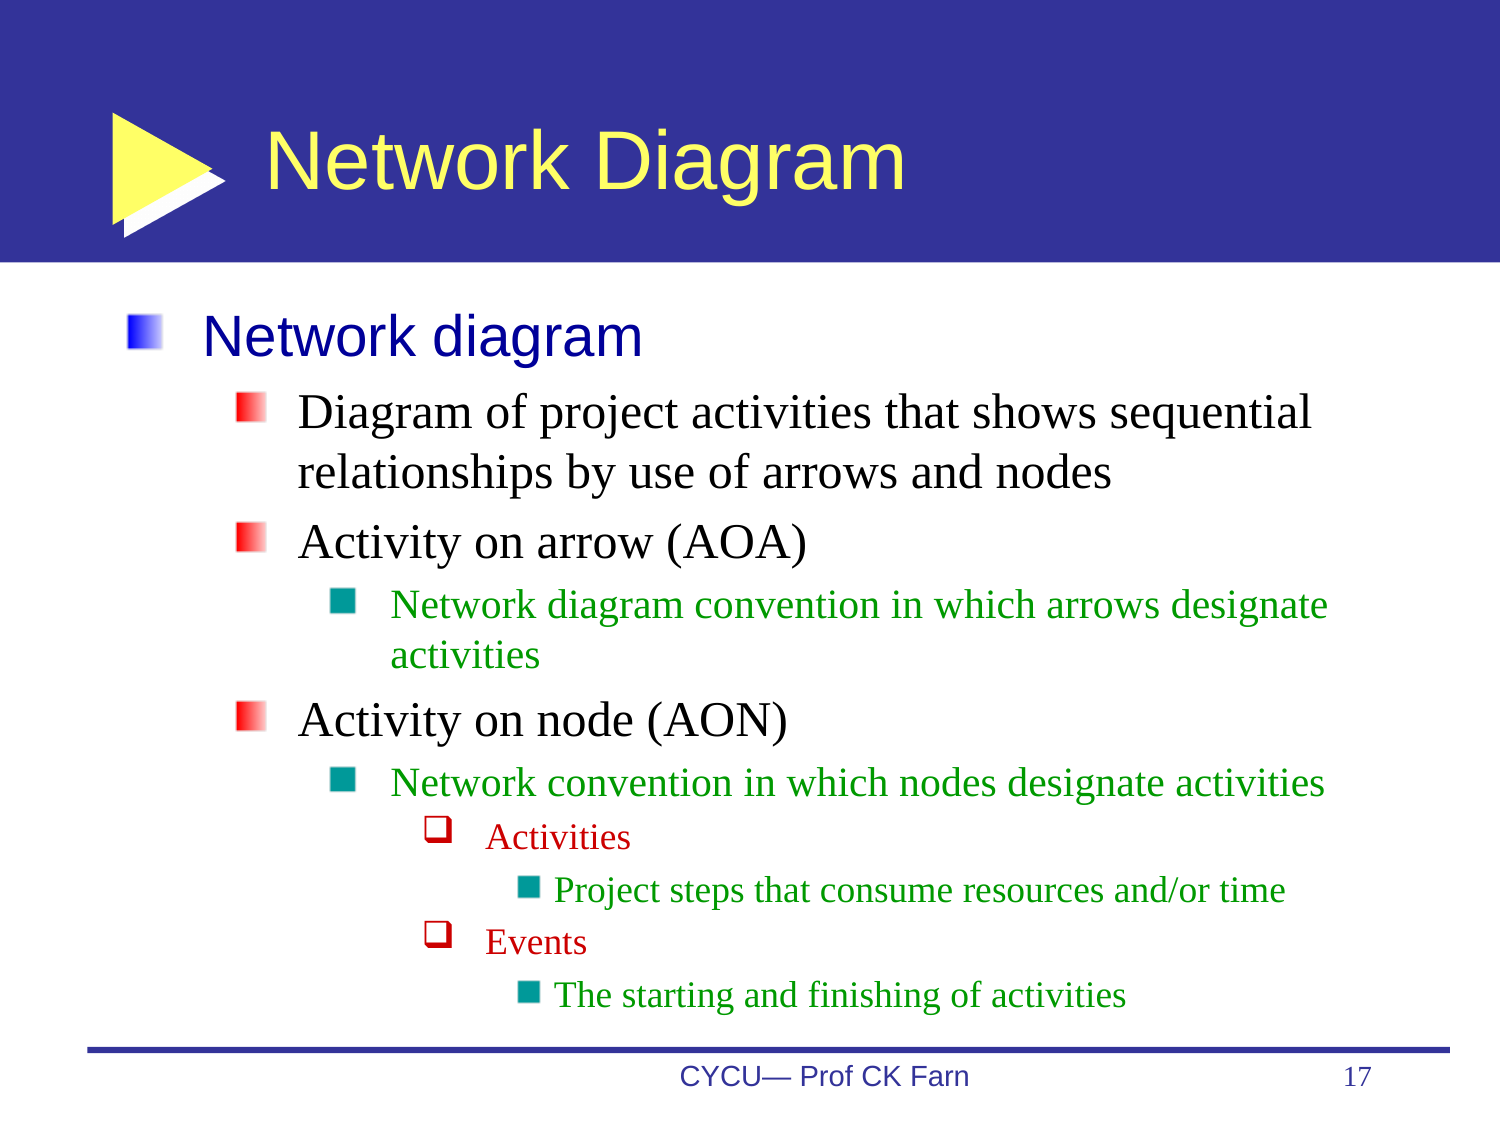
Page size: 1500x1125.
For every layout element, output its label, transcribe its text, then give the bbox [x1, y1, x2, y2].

picture [234, 390, 270, 426]
slide_number 17 [1074, 1050, 1388, 1125]
picture [516, 979, 543, 1006]
list Network diagram Diagram of project activities that shows sequential relationships by use of arrows and nodes Activity on arrow (AOA) Network diagram convention in which arrows designate activities Activity on node (AON) Network convention in which nodes designate activities Activities Project steps that consume resources and/or time Events The starting and finishing of activities [110, 290, 1386, 966]
picture [328, 765, 359, 795]
picture [234, 520, 270, 556]
picture [328, 586, 359, 617]
picture [234, 699, 270, 735]
picture [516, 874, 543, 901]
title Network Diagram [249, 62, 1388, 250]
picture [125, 312, 167, 354]
footer CYCU— Prof CK Farn [587, 1050, 1063, 1125]
